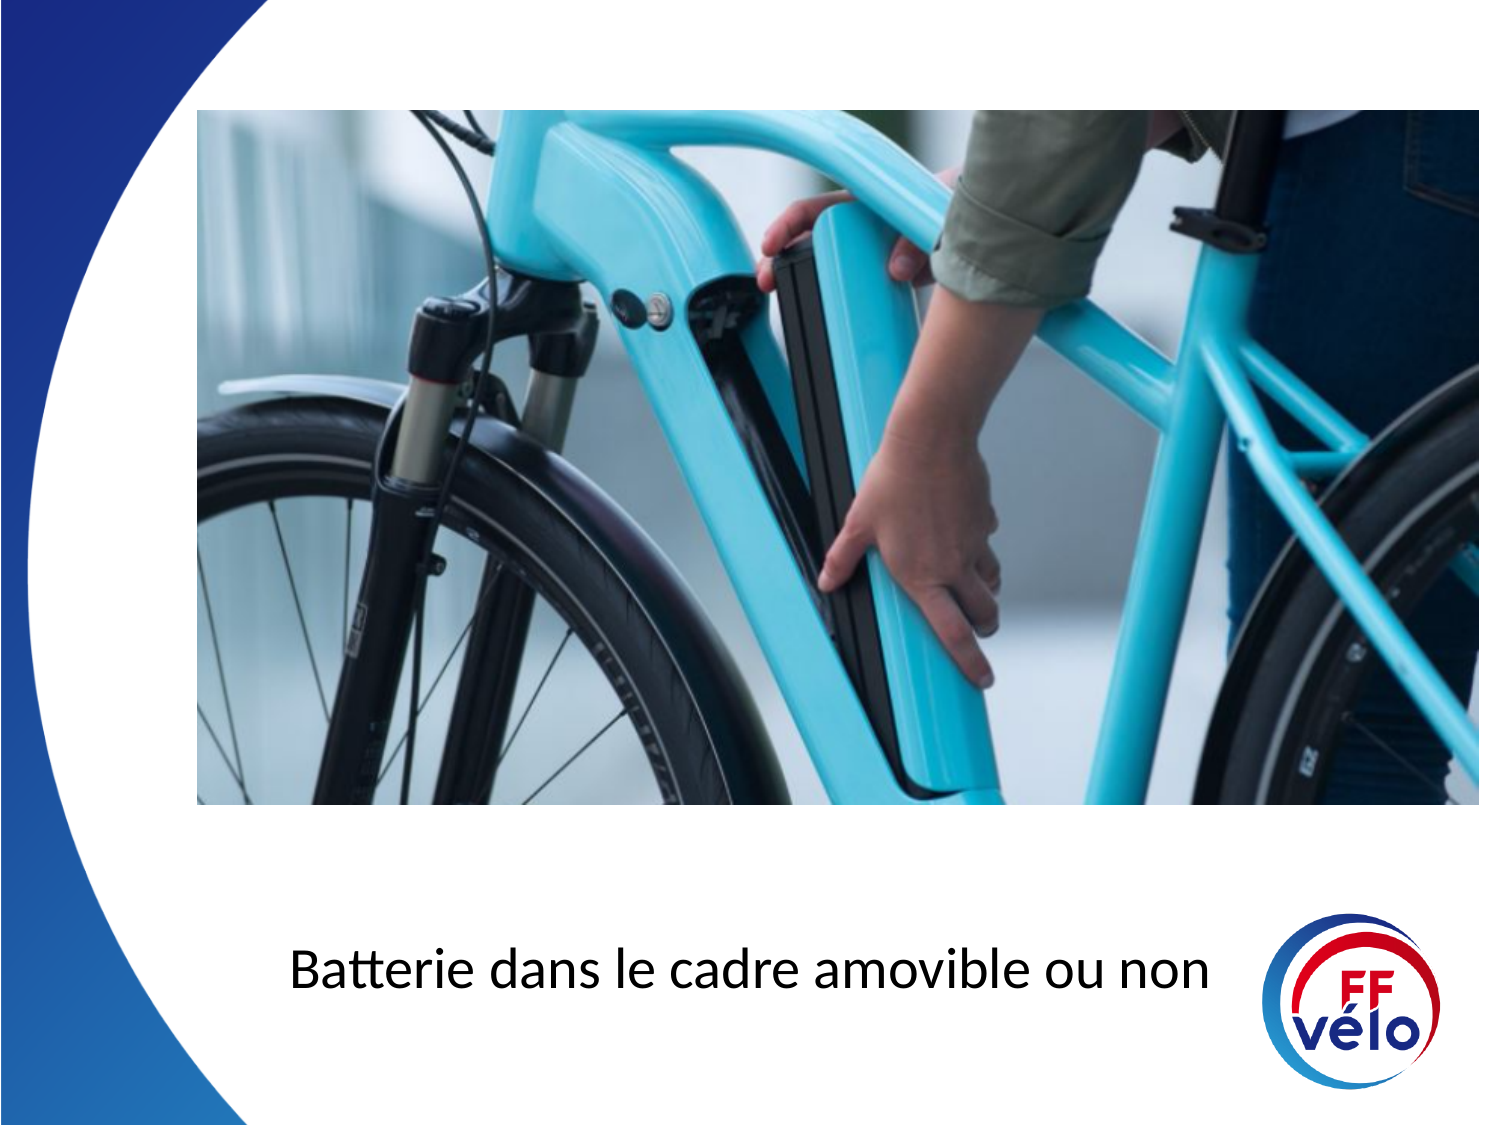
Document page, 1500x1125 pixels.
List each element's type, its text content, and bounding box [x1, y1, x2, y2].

text_box Batterie dans le cadre amovible ou non [274, 923, 1292, 1008]
picture [1176, 533, 1180, 550]
picture [2, 0, 1479, 1125]
